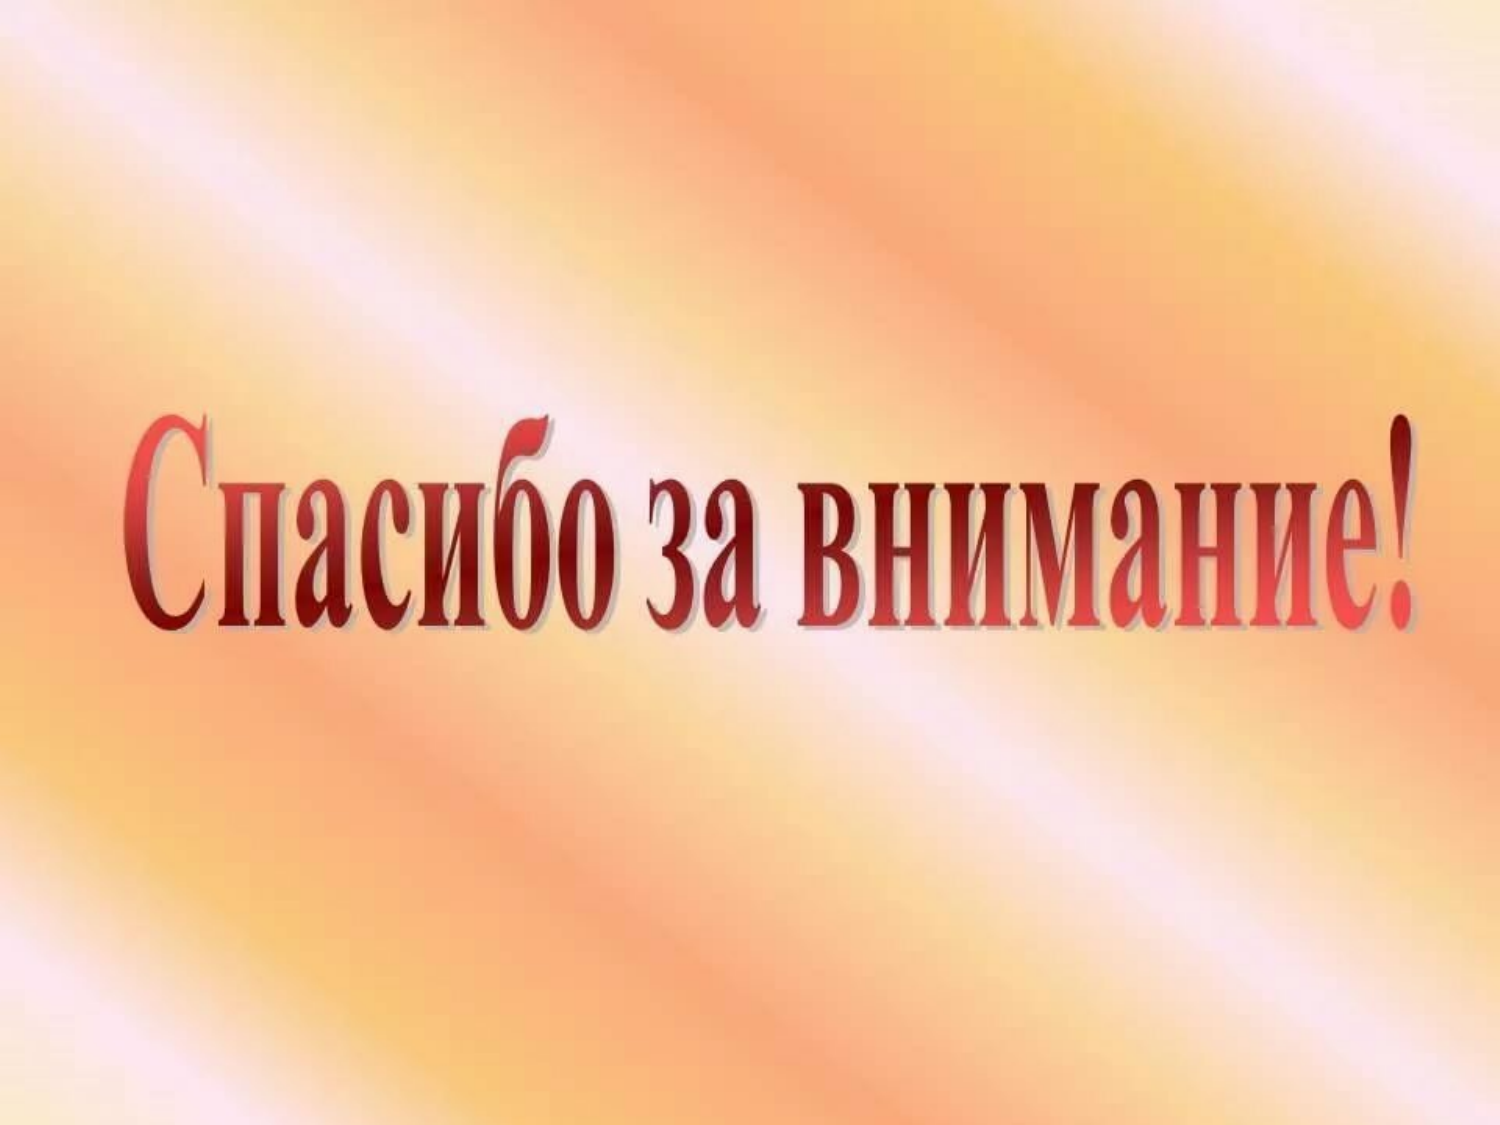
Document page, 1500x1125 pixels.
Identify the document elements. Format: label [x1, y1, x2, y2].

list [0, 0, 1500, 1125]
